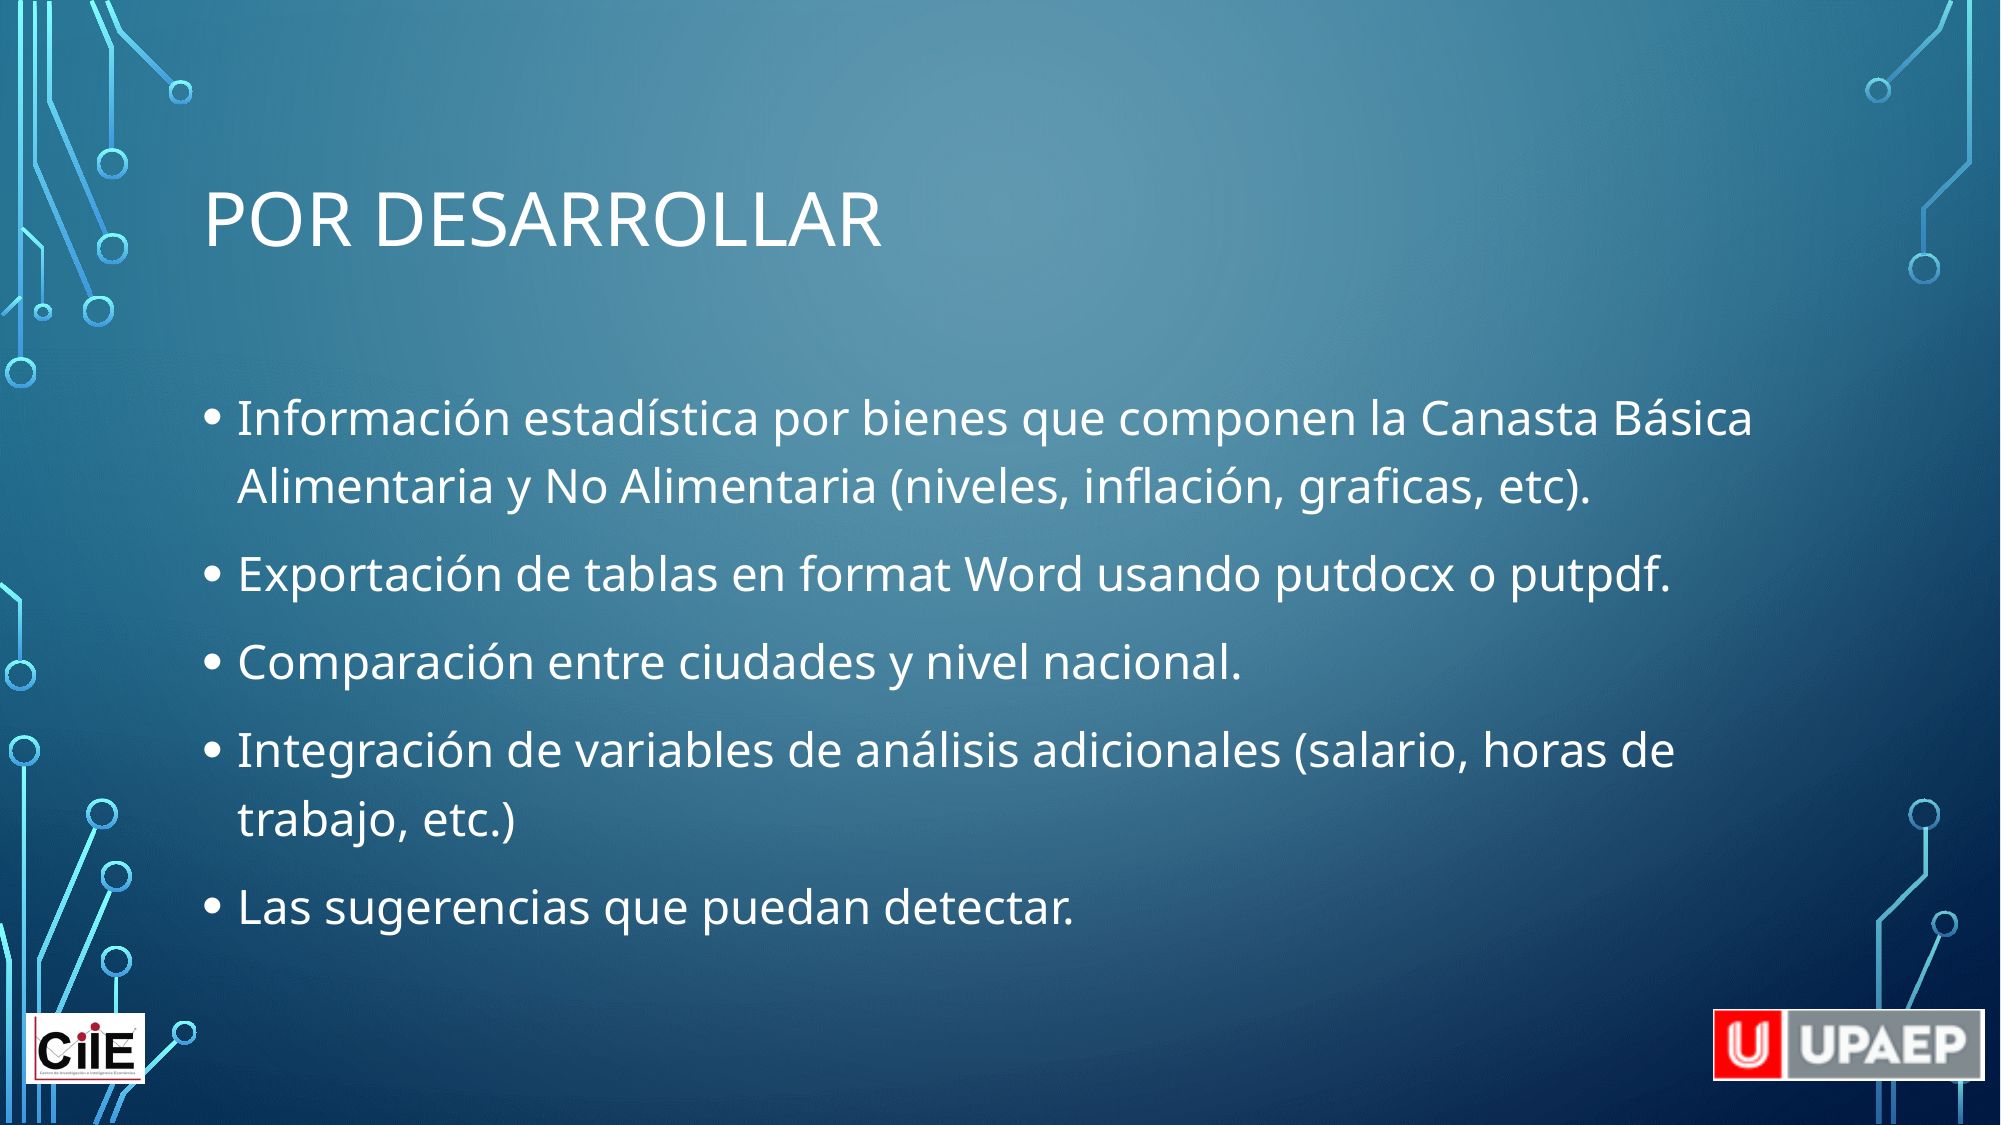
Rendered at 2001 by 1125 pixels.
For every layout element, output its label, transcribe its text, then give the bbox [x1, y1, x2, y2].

title Por desarrollar [187, 101, 1813, 344]
picture [1712, 1009, 1985, 1081]
list Información estadística por bienes que componen la Canasta Básica Alimentaria y No Alimentaria (niveles, inflación, graficas, etc). Exportación de tablas en format Word usando putdocx o putpdf. Comparación entre ciudades y nivel nacional. Integración de variables de análisis adicionales (salario, horas de trabajo, etc.) Las sugerencias que puedan detectar. [187, 369, 1813, 950]
picture [26, 1013, 146, 1085]
